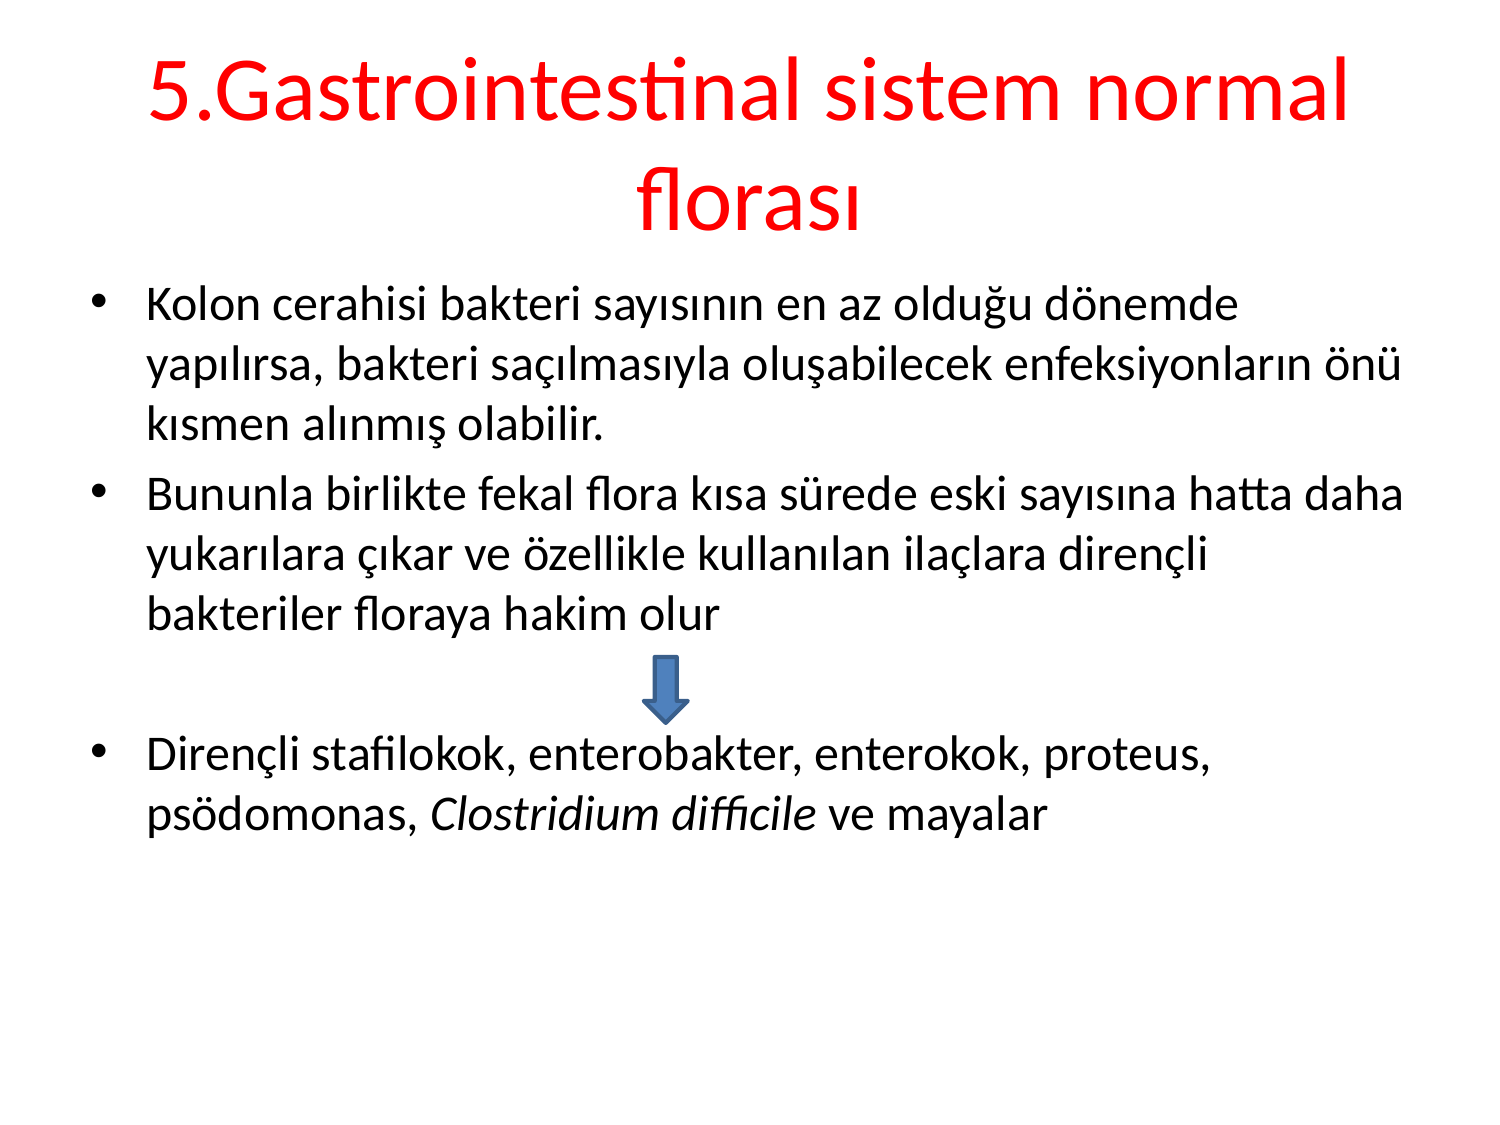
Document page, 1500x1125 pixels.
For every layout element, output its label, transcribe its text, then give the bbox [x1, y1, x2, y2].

text_box [641, 654, 690, 725]
title 5.Gastrointestinal sistem normal florası [75, 45, 1425, 233]
list Kolon cerahisi bakteri sayısının en az olduğu dönemde yapılırsa, bakteri saçılmasıyla oluşabilecek enfeksiyonların önü kısmen alınmış olabilir. Bununla birlikte fekal flora kısa sürede eski sayısına hatta daha yukarılara çıkar ve özellikle kullanılan ilaçlara dirençli bakteriler floraya hakim olur Dirençli stafilokok, enterobakter, enterokok, proteus, psödomonas, Clostridium difficile ve mayalar [75, 262, 1425, 1005]
